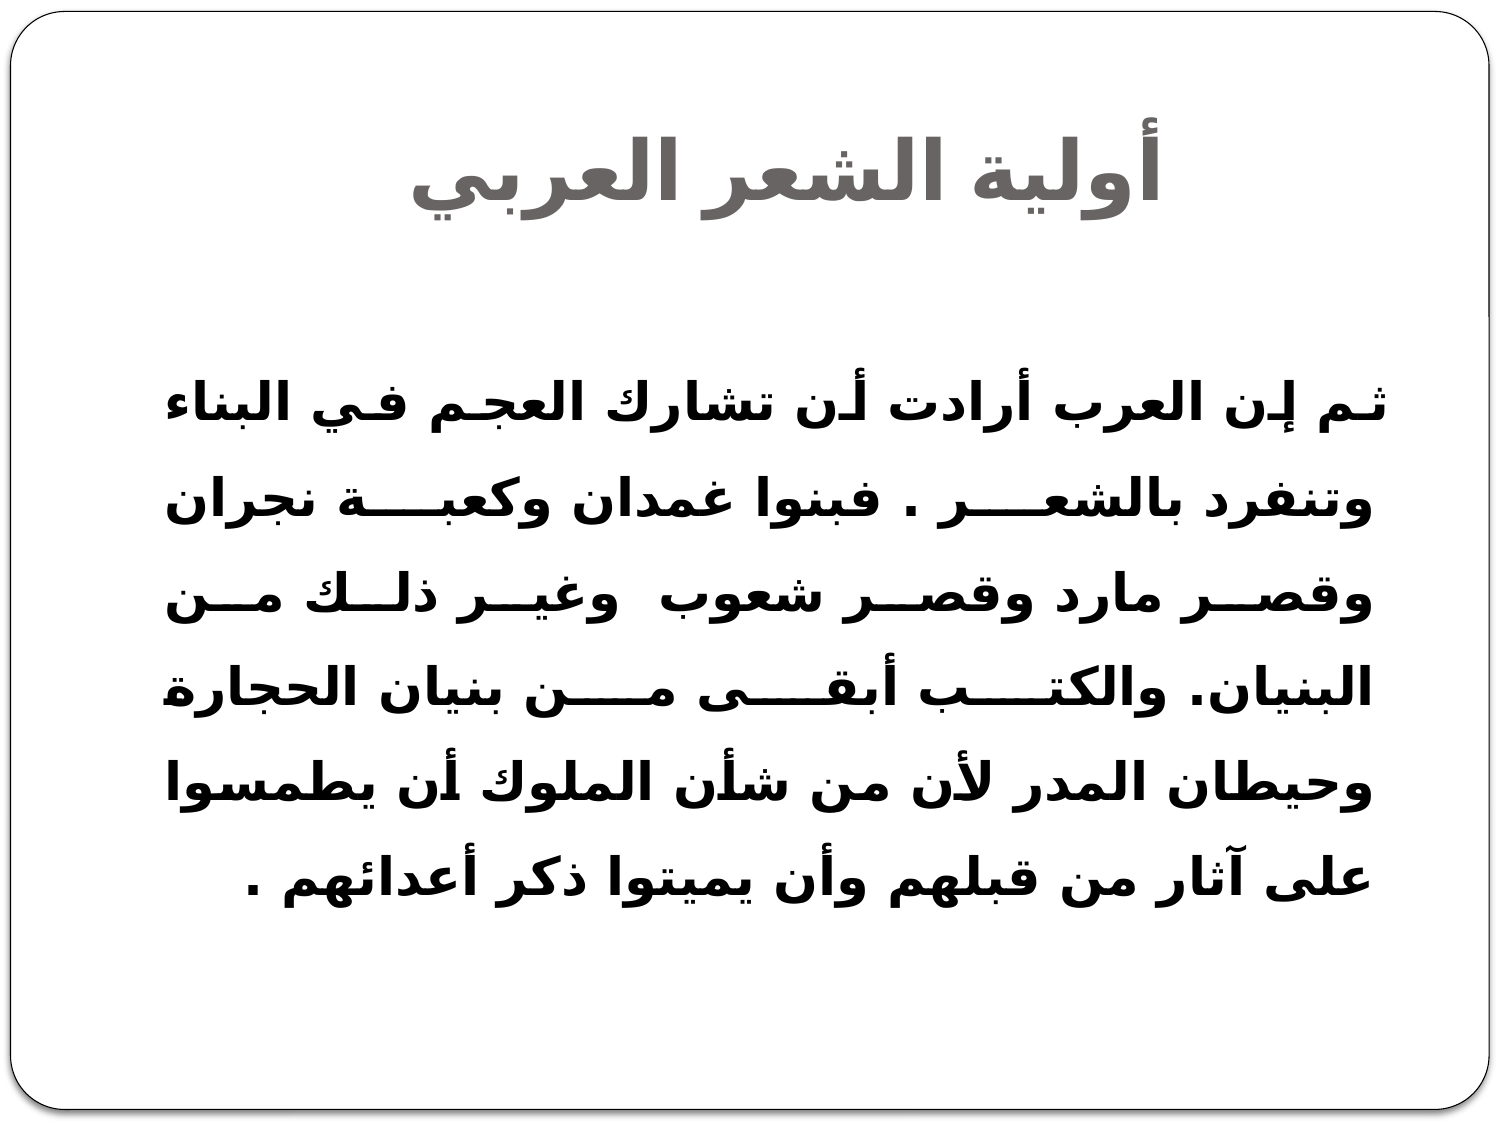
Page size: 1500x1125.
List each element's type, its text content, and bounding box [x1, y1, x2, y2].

title أولية الشعر العربي [150, 45, 1425, 233]
list ثم إن العرب أرادت أن تشارك العجم في البناء وتنفرد بالشعر . فبنوا غمدان وكعبة نجران وقصر مارد وقصر شعوب وغير ذلك من البنيان. والكتب أبقى من بنيان الحجارة وحيطان المدر لأن من شأن الملوك أن يطمسوا على آثار من قبلهم وأن يميتوا ذكر أعدائهم . [150, 237, 1425, 988]
